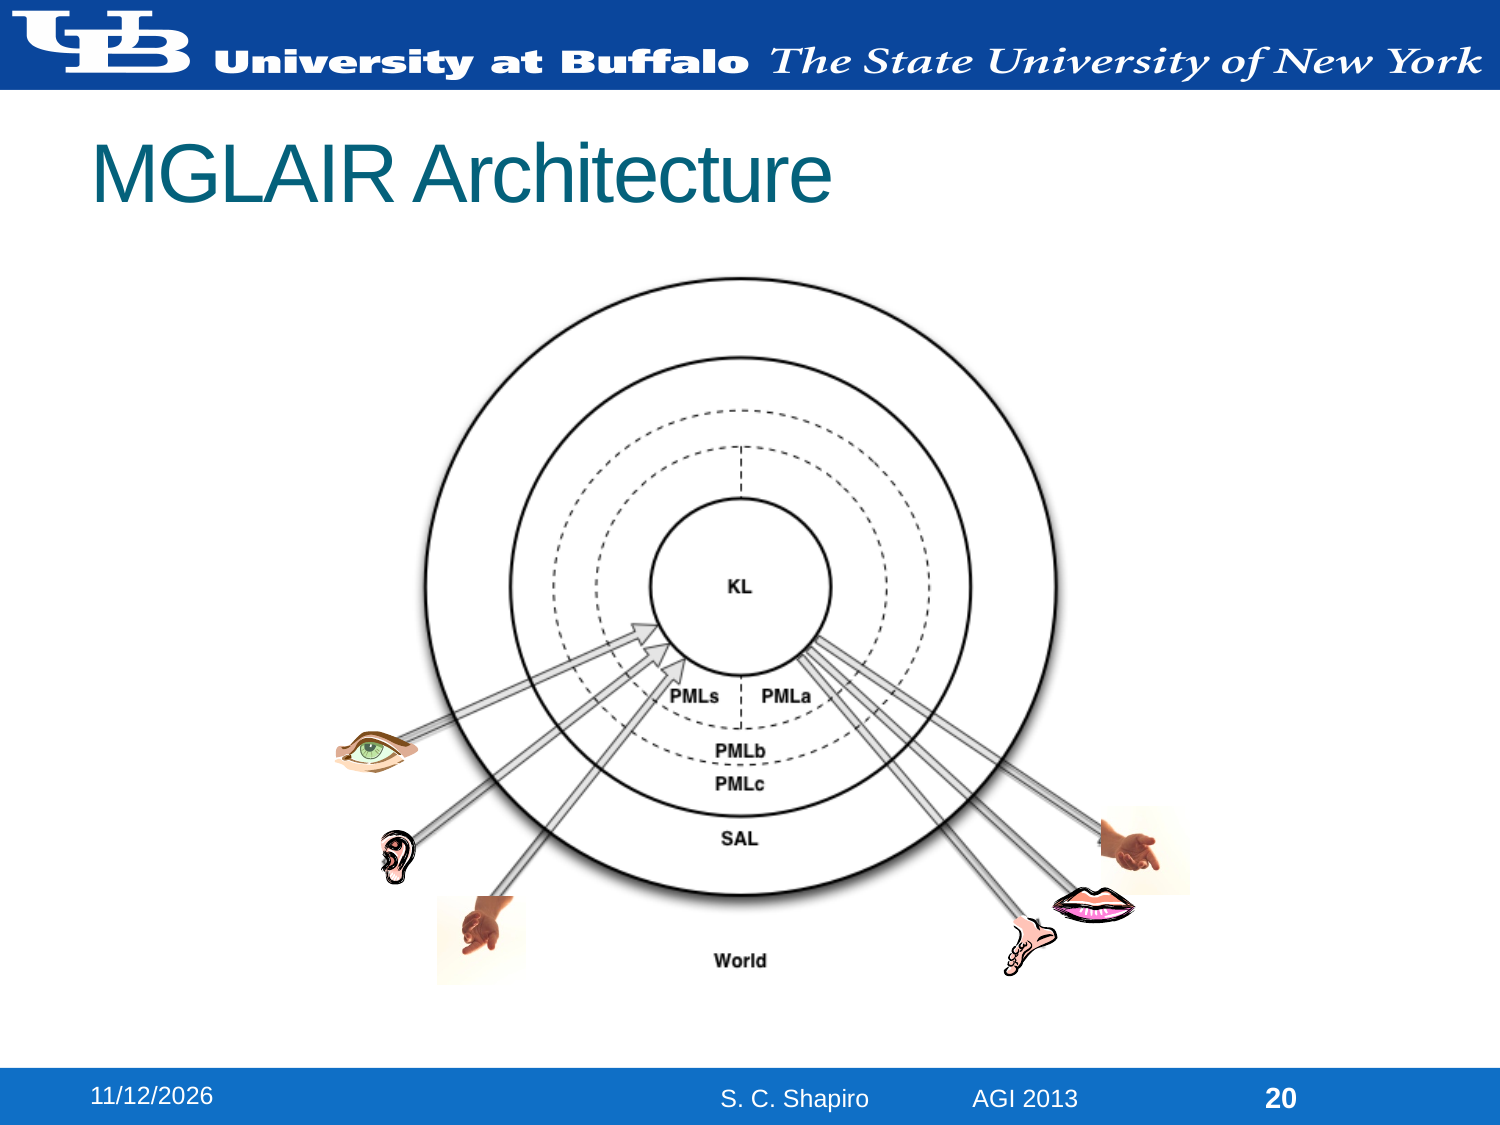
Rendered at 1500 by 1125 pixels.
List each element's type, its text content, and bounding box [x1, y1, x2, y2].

footer S. C. Shapiro AGI 2013 [562, 1071, 1238, 1125]
picture [0, 0, 1500, 90]
title MGLAIR Architecture [75, 87, 1425, 250]
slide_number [75, 1068, 550, 1122]
picture [334, 257, 1190, 988]
slide_number 20 [1250, 1069, 1425, 1124]
